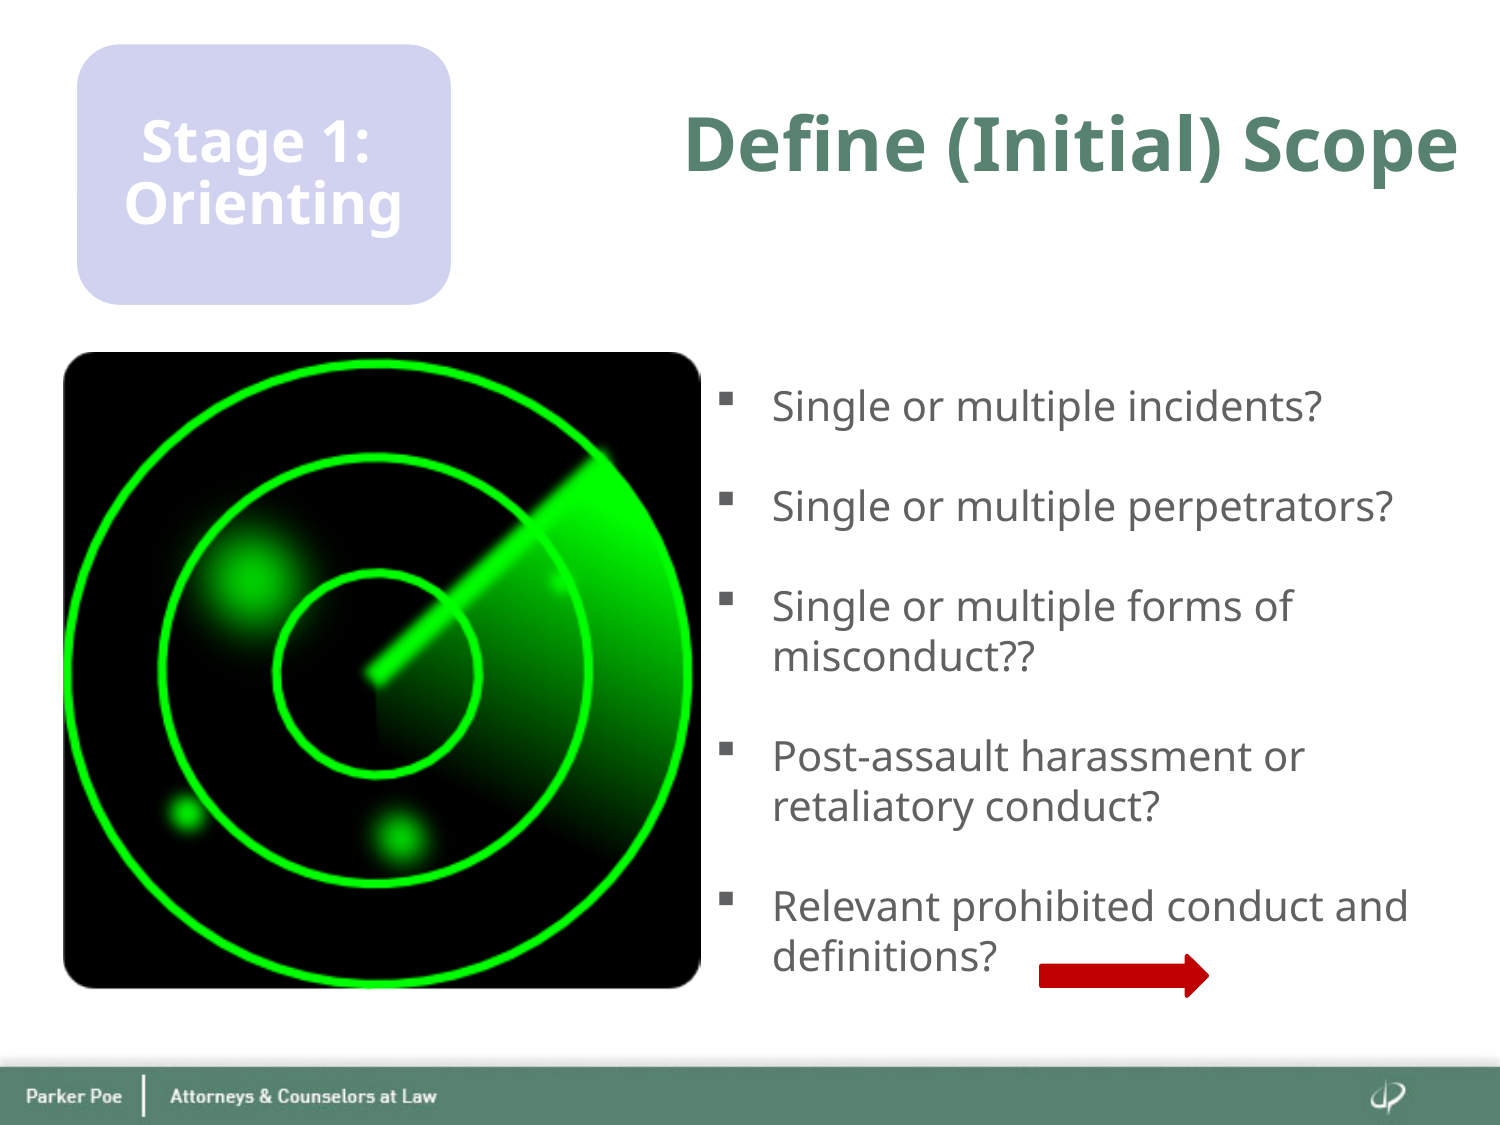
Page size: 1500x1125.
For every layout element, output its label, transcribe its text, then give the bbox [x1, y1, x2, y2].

picture [0, 0, 1500, 1125]
list Define (Initial) Scope [457, 80, 1477, 243]
text_box [1039, 953, 1210, 998]
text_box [74, 42, 454, 308]
list Single or multiple incidents? Single or multiple perpetrators? Single or multiple forms of misconduct?? Post-assault harassment or retaliatory conduct? Relevant prohibited conduct and definitions? [700, 351, 1444, 1019]
